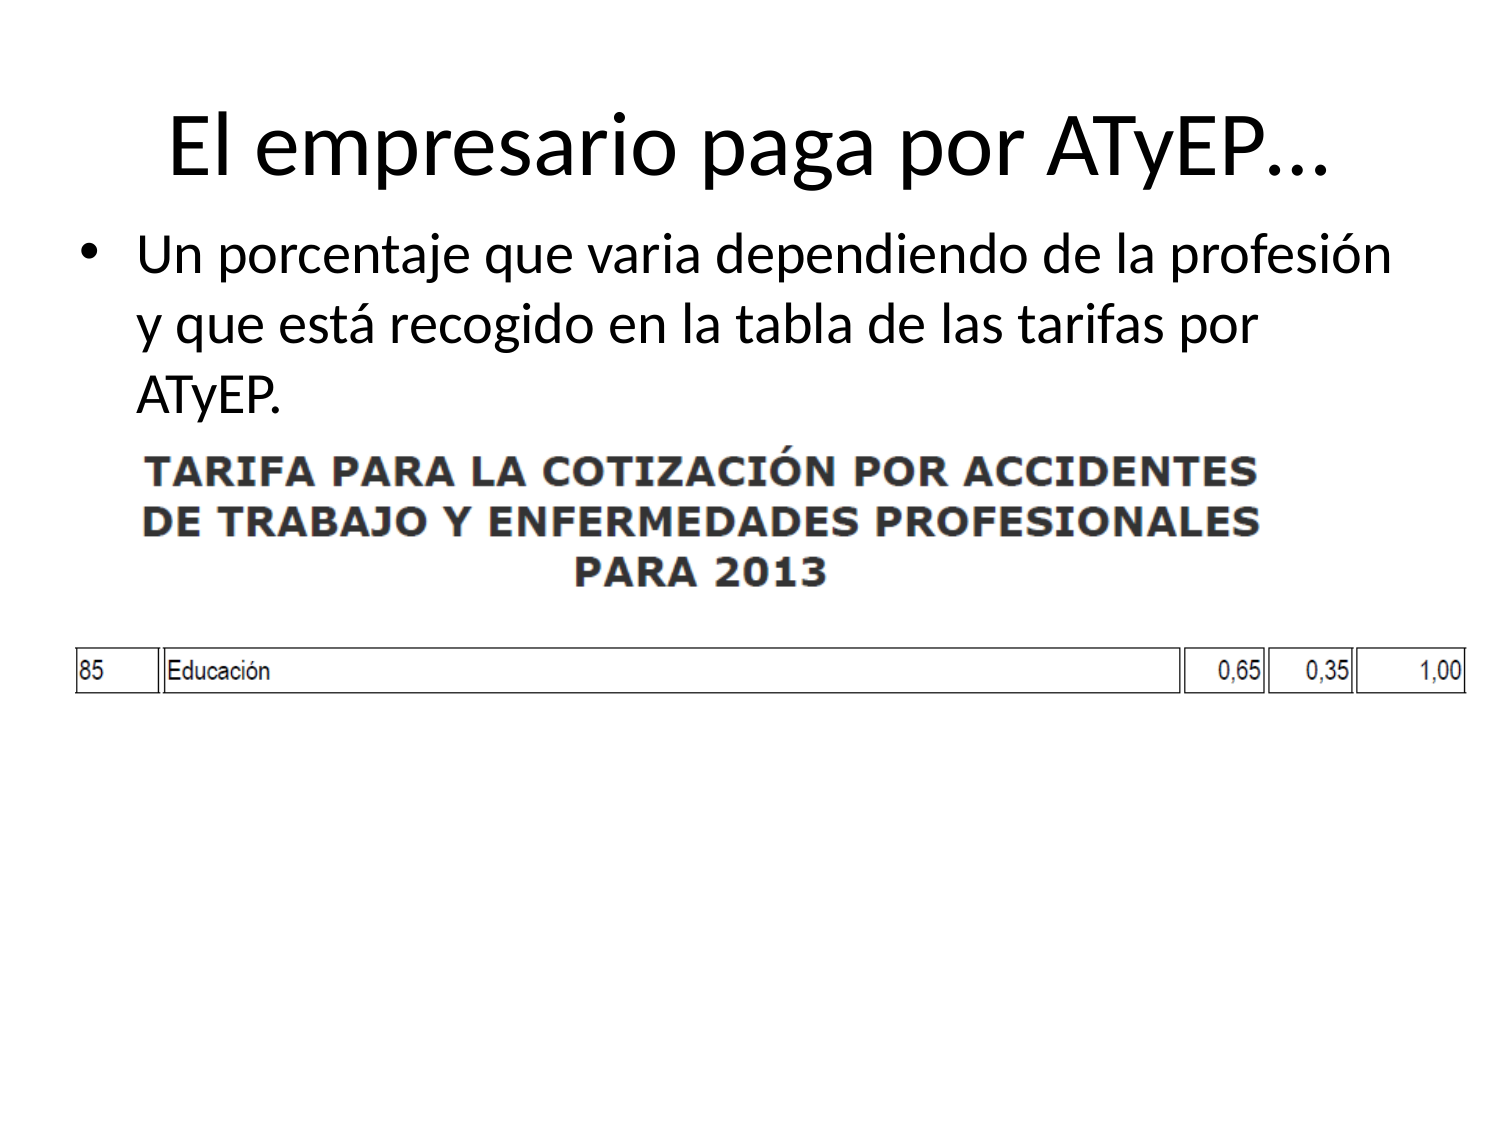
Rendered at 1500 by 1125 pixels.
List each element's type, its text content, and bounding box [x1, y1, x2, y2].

list Un porcentaje que varia dependiendo de la profesión y que está recogido en la tabla de las tarifas por ATyEP. [64, 208, 1415, 445]
picture [123, 444, 1289, 601]
picture [74, 644, 1470, 697]
title El empresario paga por ATyEP… [75, 45, 1425, 233]
